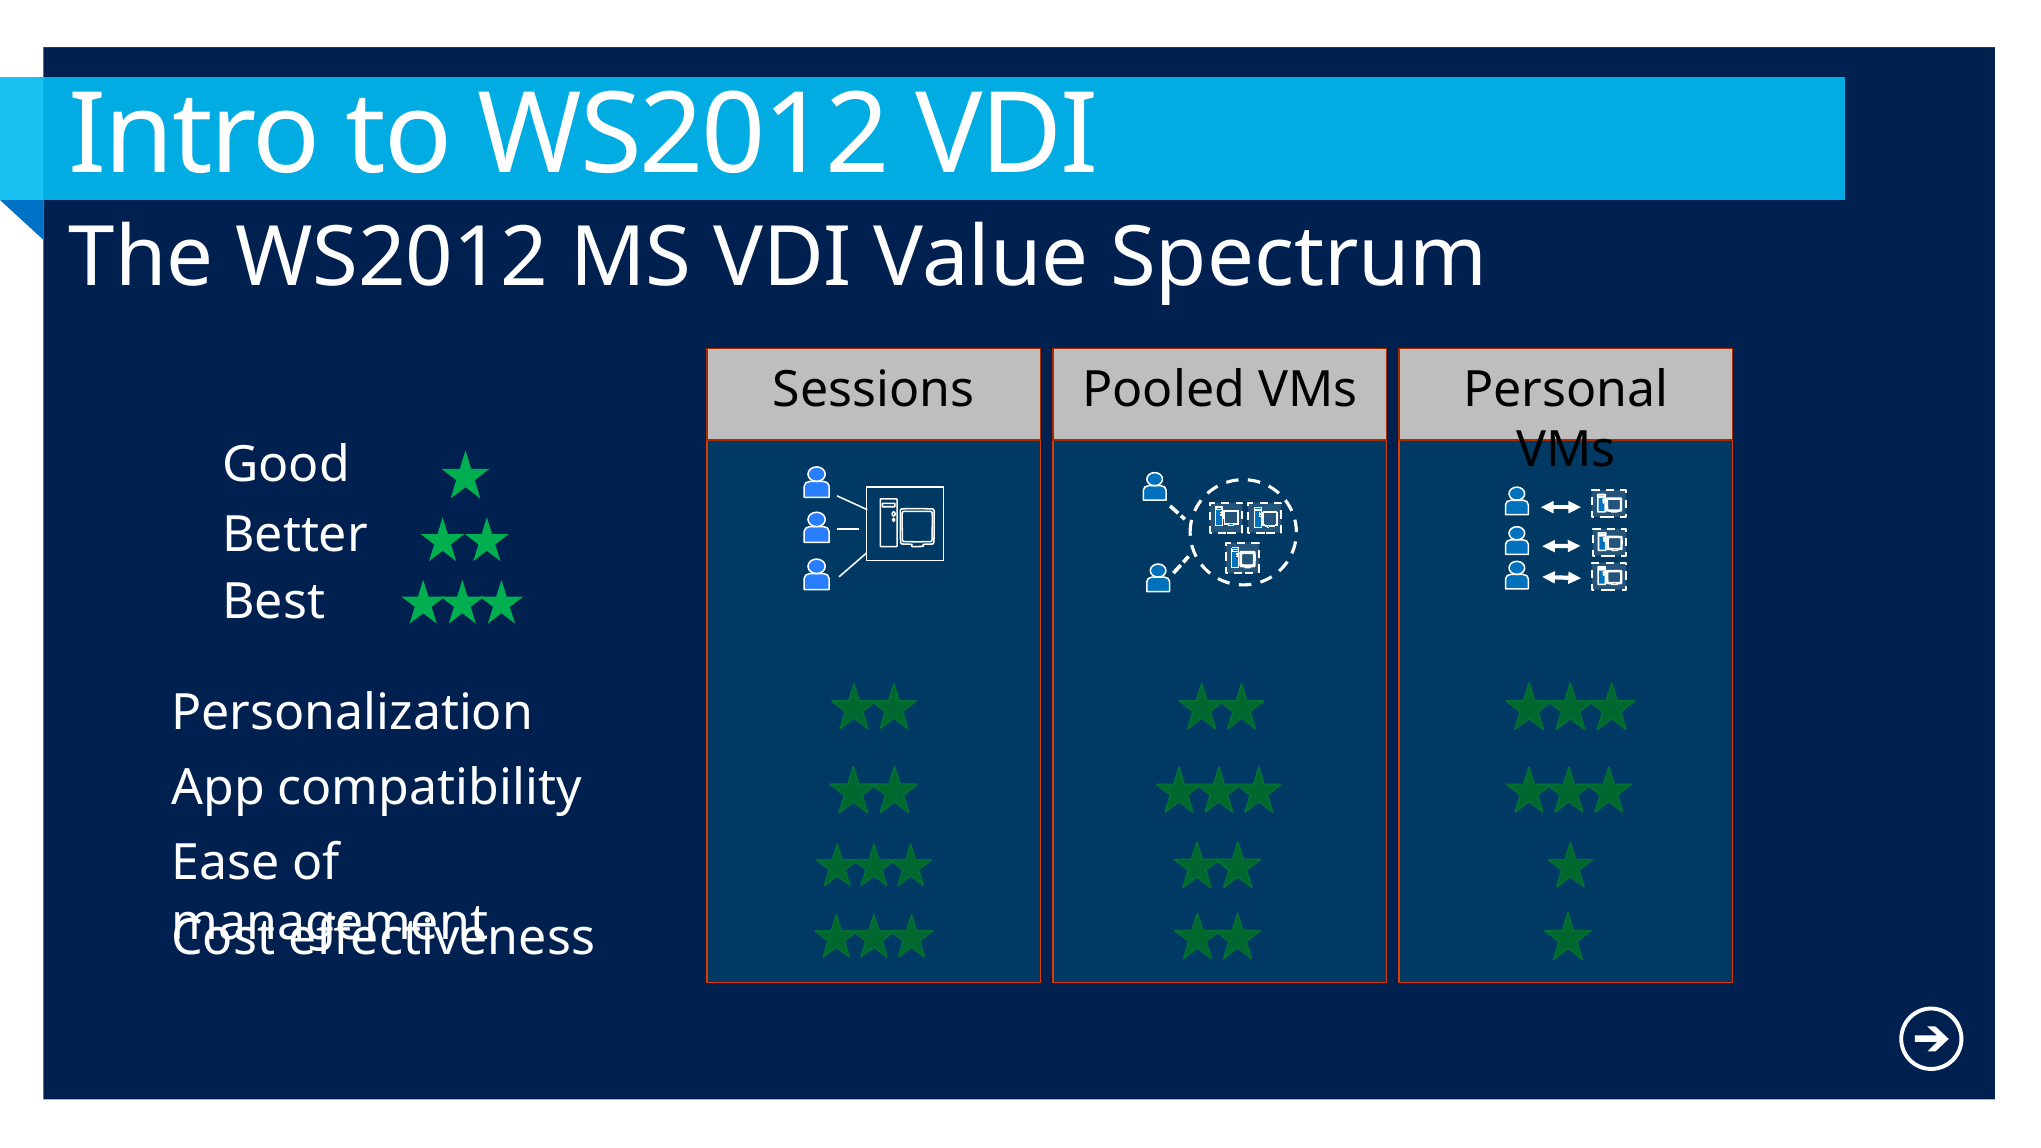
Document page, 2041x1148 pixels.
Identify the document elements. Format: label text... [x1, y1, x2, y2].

text_box [803, 511, 830, 544]
list The WS2012 MS VDI Value Spectrum [45, 198, 1996, 543]
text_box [829, 766, 918, 814]
text_box Personal VMs [1398, 348, 1733, 441]
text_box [1173, 841, 1261, 888]
text_box Cost effectiveness [159, 898, 677, 971]
text_box [803, 466, 830, 499]
text_box App compatibility [159, 748, 677, 821]
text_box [866, 486, 944, 561]
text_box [816, 843, 932, 886]
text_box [838, 552, 867, 578]
text_box [803, 558, 830, 591]
text_box [1543, 911, 1593, 960]
text_box Sessions [706, 348, 1041, 441]
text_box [814, 914, 933, 958]
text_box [836, 495, 866, 510]
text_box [1143, 472, 1297, 592]
text_box Pooled VMs [1052, 348, 1387, 441]
text_box Personalization [159, 673, 706, 746]
text_box [706, 441, 1041, 983]
text_box [1052, 441, 1387, 983]
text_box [1174, 913, 1261, 959]
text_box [1505, 486, 1627, 590]
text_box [831, 683, 917, 729]
text_box Ease of management [159, 823, 677, 898]
text_box Better [207, 494, 403, 570]
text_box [1505, 682, 1636, 730]
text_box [401, 579, 524, 624]
text_box [1398, 441, 1733, 983]
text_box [1156, 767, 1282, 813]
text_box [420, 517, 509, 562]
title Intro to WS2012 VDI [45, 60, 1996, 198]
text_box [1506, 767, 1632, 813]
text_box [1179, 683, 1265, 729]
text_box [440, 449, 491, 500]
text_box Best [207, 561, 346, 637]
text_box [1547, 841, 1594, 888]
text_box Good [207, 423, 403, 494]
